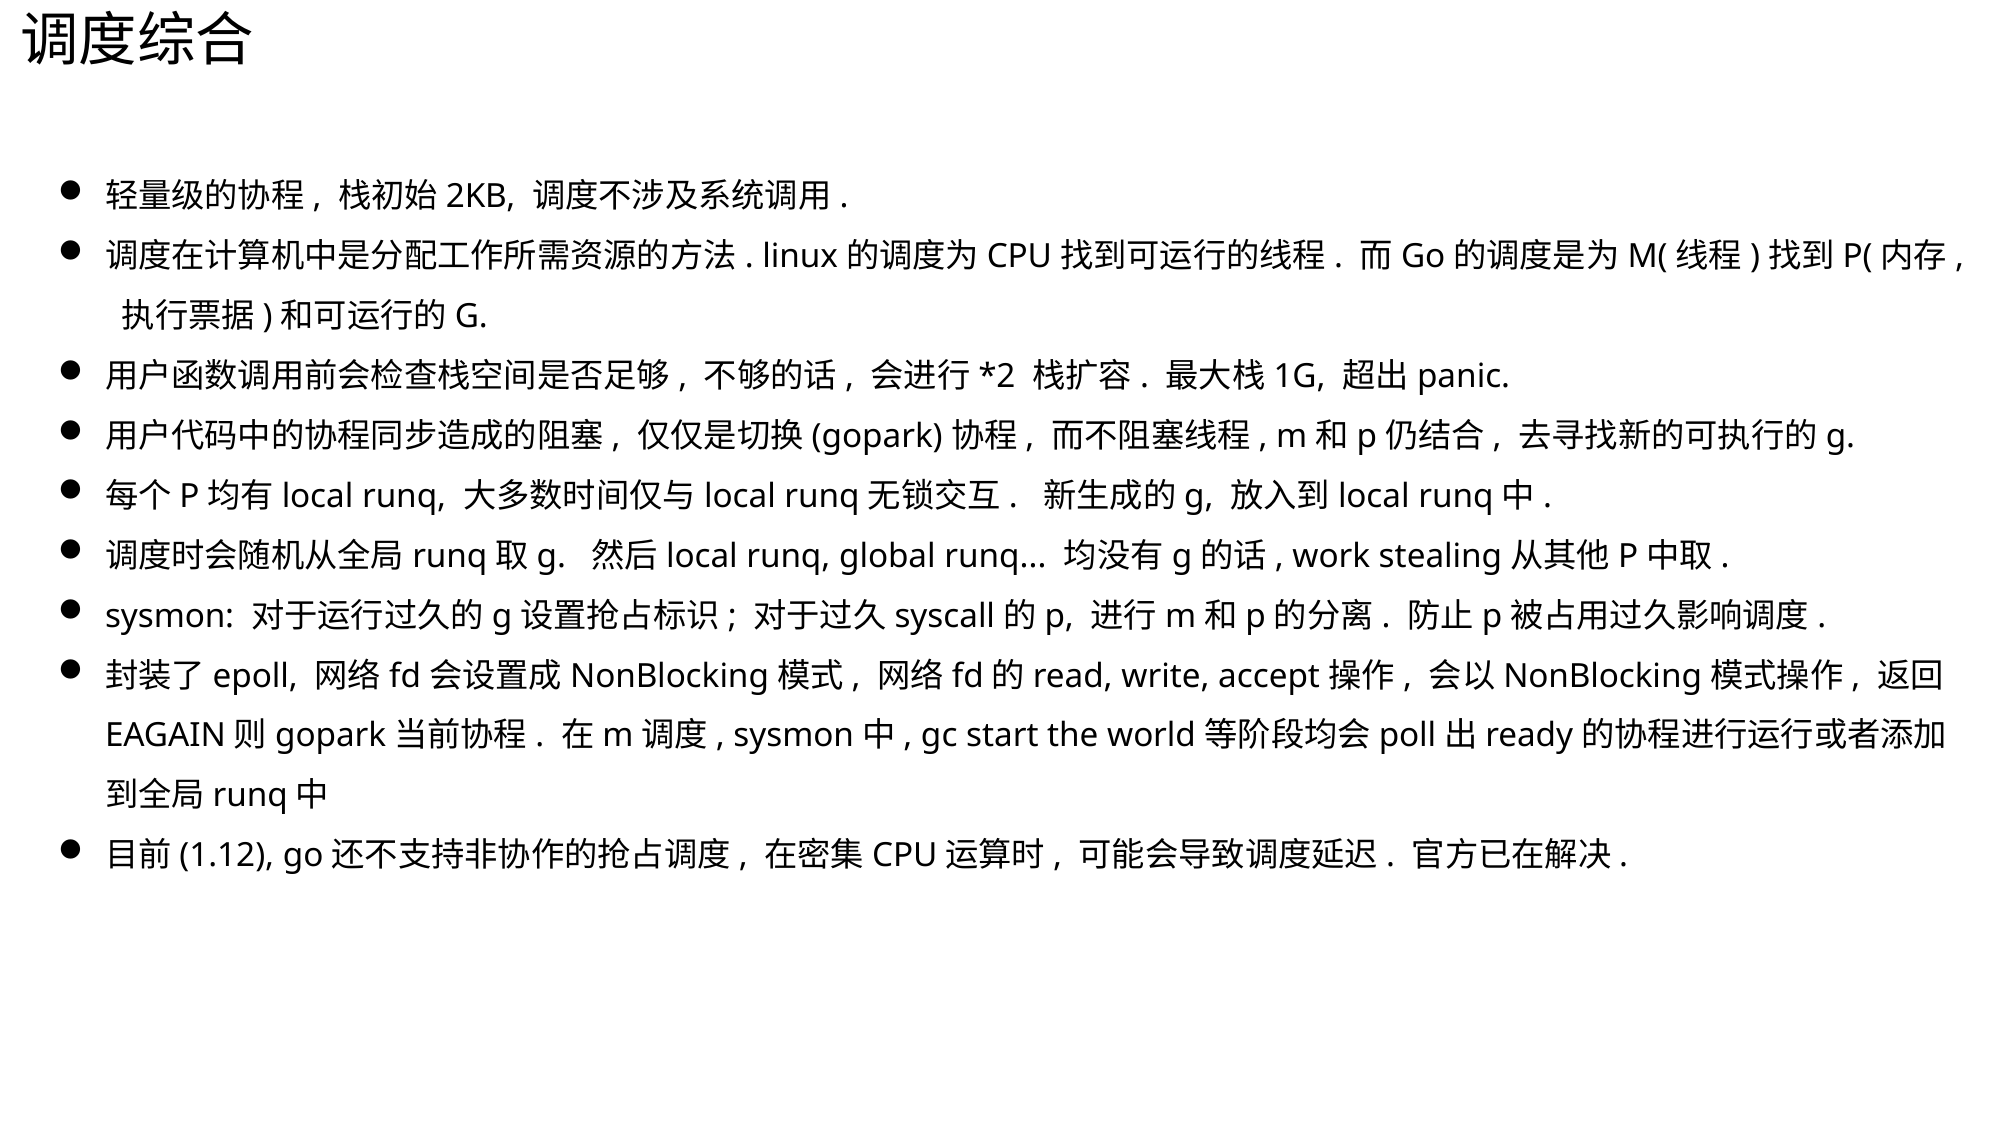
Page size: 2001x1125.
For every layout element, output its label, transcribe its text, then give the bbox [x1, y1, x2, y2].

text_box 轻量级的协程, 栈初始2KB, 调度不涉及系统调用. 调度在计算机中是分配工作所需资源的方法. linux的调度为CPU找到可运行的线程. 而Go的调度是为M(线程)找到P(内存, 执行票据)和可运行的G. 用户函数调用前会检查栈空间是否足够, 不够的话, 会进行*2 栈扩容. 最大栈1G, 超出panic. 用户代码中的协程同步造成的阻塞, 仅仅是切换(gopark)协程, 而不阻塞线程, m和p仍结合, 去寻找新的可执行的g. 每个P均有local runq, 大多数时间仅与local runq无锁交互. 新生成的g, 放入到local runq中. 调度时会随机从全局runq取g. 然后local runq, global runq... 均没有g的话, work stealing从其他P中取. sysmon: 对于运行过久的g设置抢占标识; 对于过久syscall的p, 进行m和p的分离. 防止p被占用过久影响调度. 封装了epoll, 网络fd会设置成NonBlocking模式, 网络fd的read, write, accept操作, 会以NonBlocking模式操作, 返回EAGAIN则gopark当前协程. 在m调度, sysmon中, gc start the world等阶段均会poll出ready的协程进行运行或者添加到全局runq中 目前(1.12), go还不支持非协作的抢占调度, 在密集CPU运算时, 可能会导致调度延迟. 官方已在解决. [43, 147, 1963, 1001]
text_box 调度综合 [6, 0, 1581, 80]
